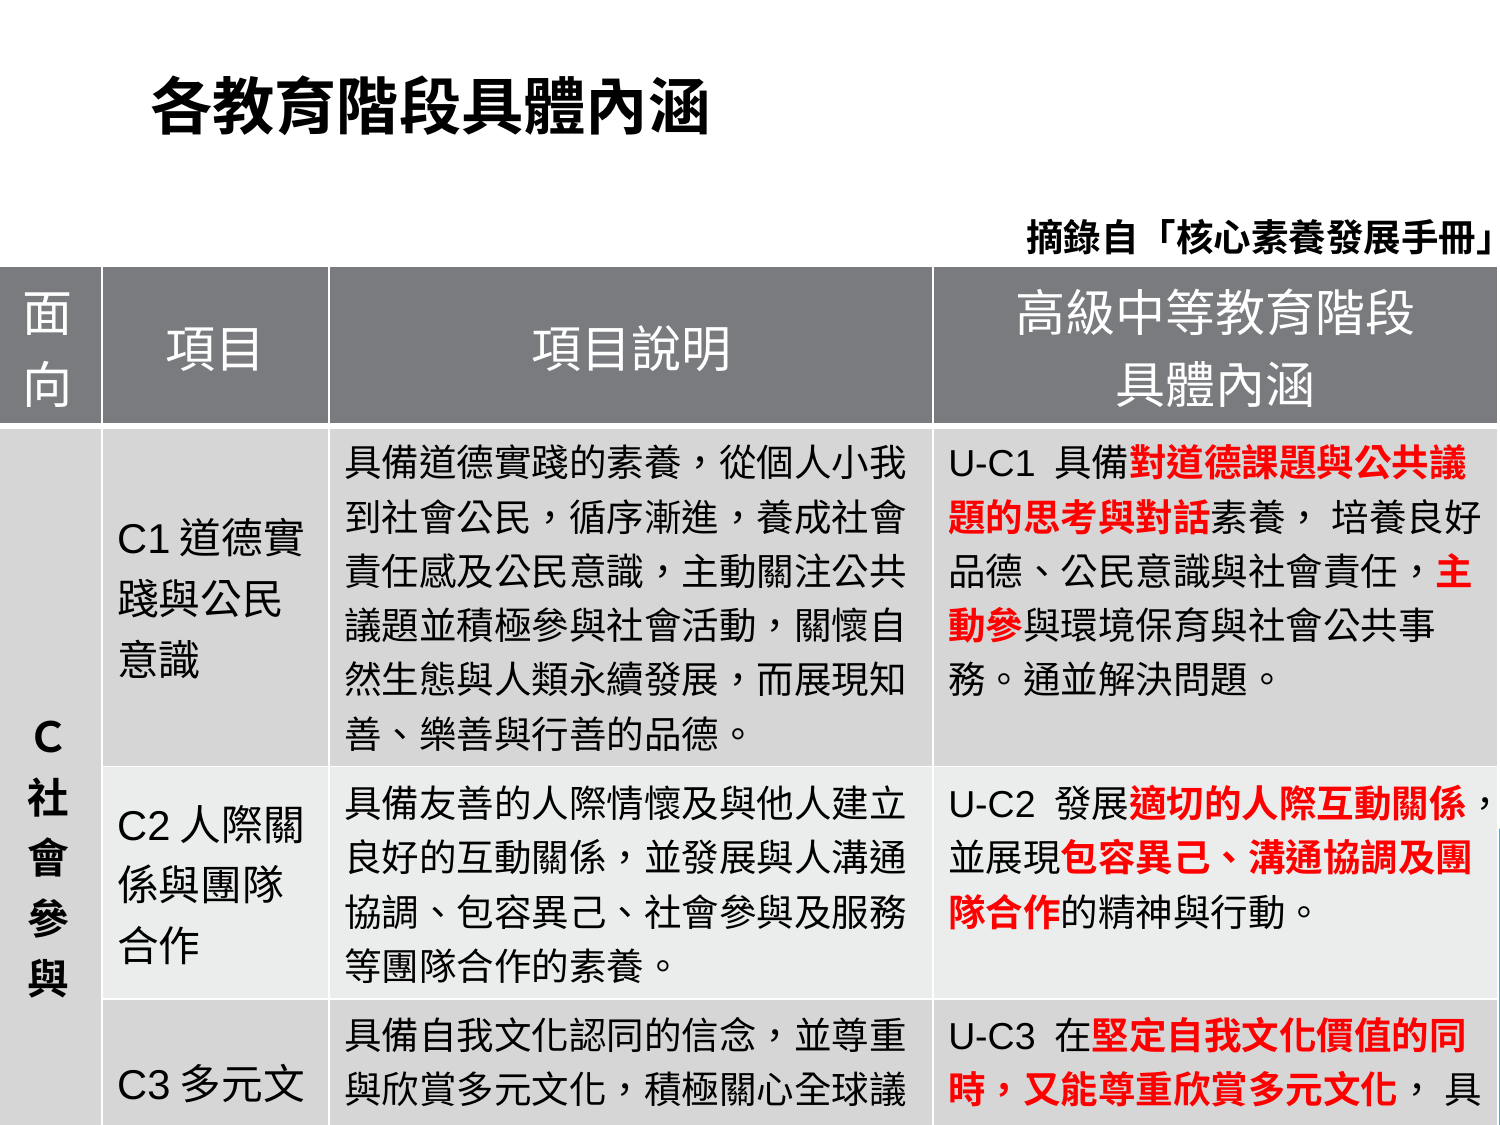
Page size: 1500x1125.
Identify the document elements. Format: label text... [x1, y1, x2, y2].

table_header 項目 [103, 267, 328, 423]
table_cell C1道德實踐與公民意識 [103, 429, 328, 766]
title 各教育階段具體內涵 [135, 60, 1369, 150]
table_header 高級中等教育階段 具體內涵 [934, 267, 1497, 423]
table_header 面向 [0, 267, 101, 423]
table_cell U-C1 具備對道德課題與公共議題的思考與對話素養， 培養良好品德、公民意識與社會責任，主動參與環境保育與社會公共事 務。通並解決問題。 [934, 429, 1497, 766]
table_cell Ｃ社會參與 [0, 429, 101, 1125]
table_cell C2人際關係與團隊合作 [103, 767, 328, 998]
table_cell U-C2 發展適切的人際互動關係，並展現包容異己、溝通協調及團隊合作的精神與行動。 [934, 767, 1497, 998]
text_box 摘錄自「核心素養發展手冊」 [1011, 206, 1500, 267]
table_cell 具備道德實踐的素養，從個人小我到社會公民，循序漸進，養成社會責任感及公民意識，主動關注公共議題並積極參與社會活動，關懷自然生態與人類永續發展，而展現知善、樂善與行善的品德。 [330, 429, 932, 766]
table_cell C3多元文化與國際理解 [103, 1000, 328, 1125]
table_cell U-C3 在堅定自我文化價值的同時，又能尊重欣賞多元文化， 具備國際化視野，並主動關心全球議題或國際情勢，具備國際移動力。 [934, 1000, 1497, 1125]
table_cell 具備友善的人際情懷及與他人建立良好的互動關係，並發展與人溝通協調、包容異己、社會參與及服務等團隊合作的素養。 [330, 767, 932, 998]
table_cell 具備自我文化認同的信念，並尊重與欣賞多元文化，積極關心全球議題及國際情勢，且能順應時代脈動與社會需要，發展國際理解、多元文化價值觀與世界和平的胸懷。 [330, 1000, 932, 1125]
table_header 項目說明 [330, 267, 932, 423]
